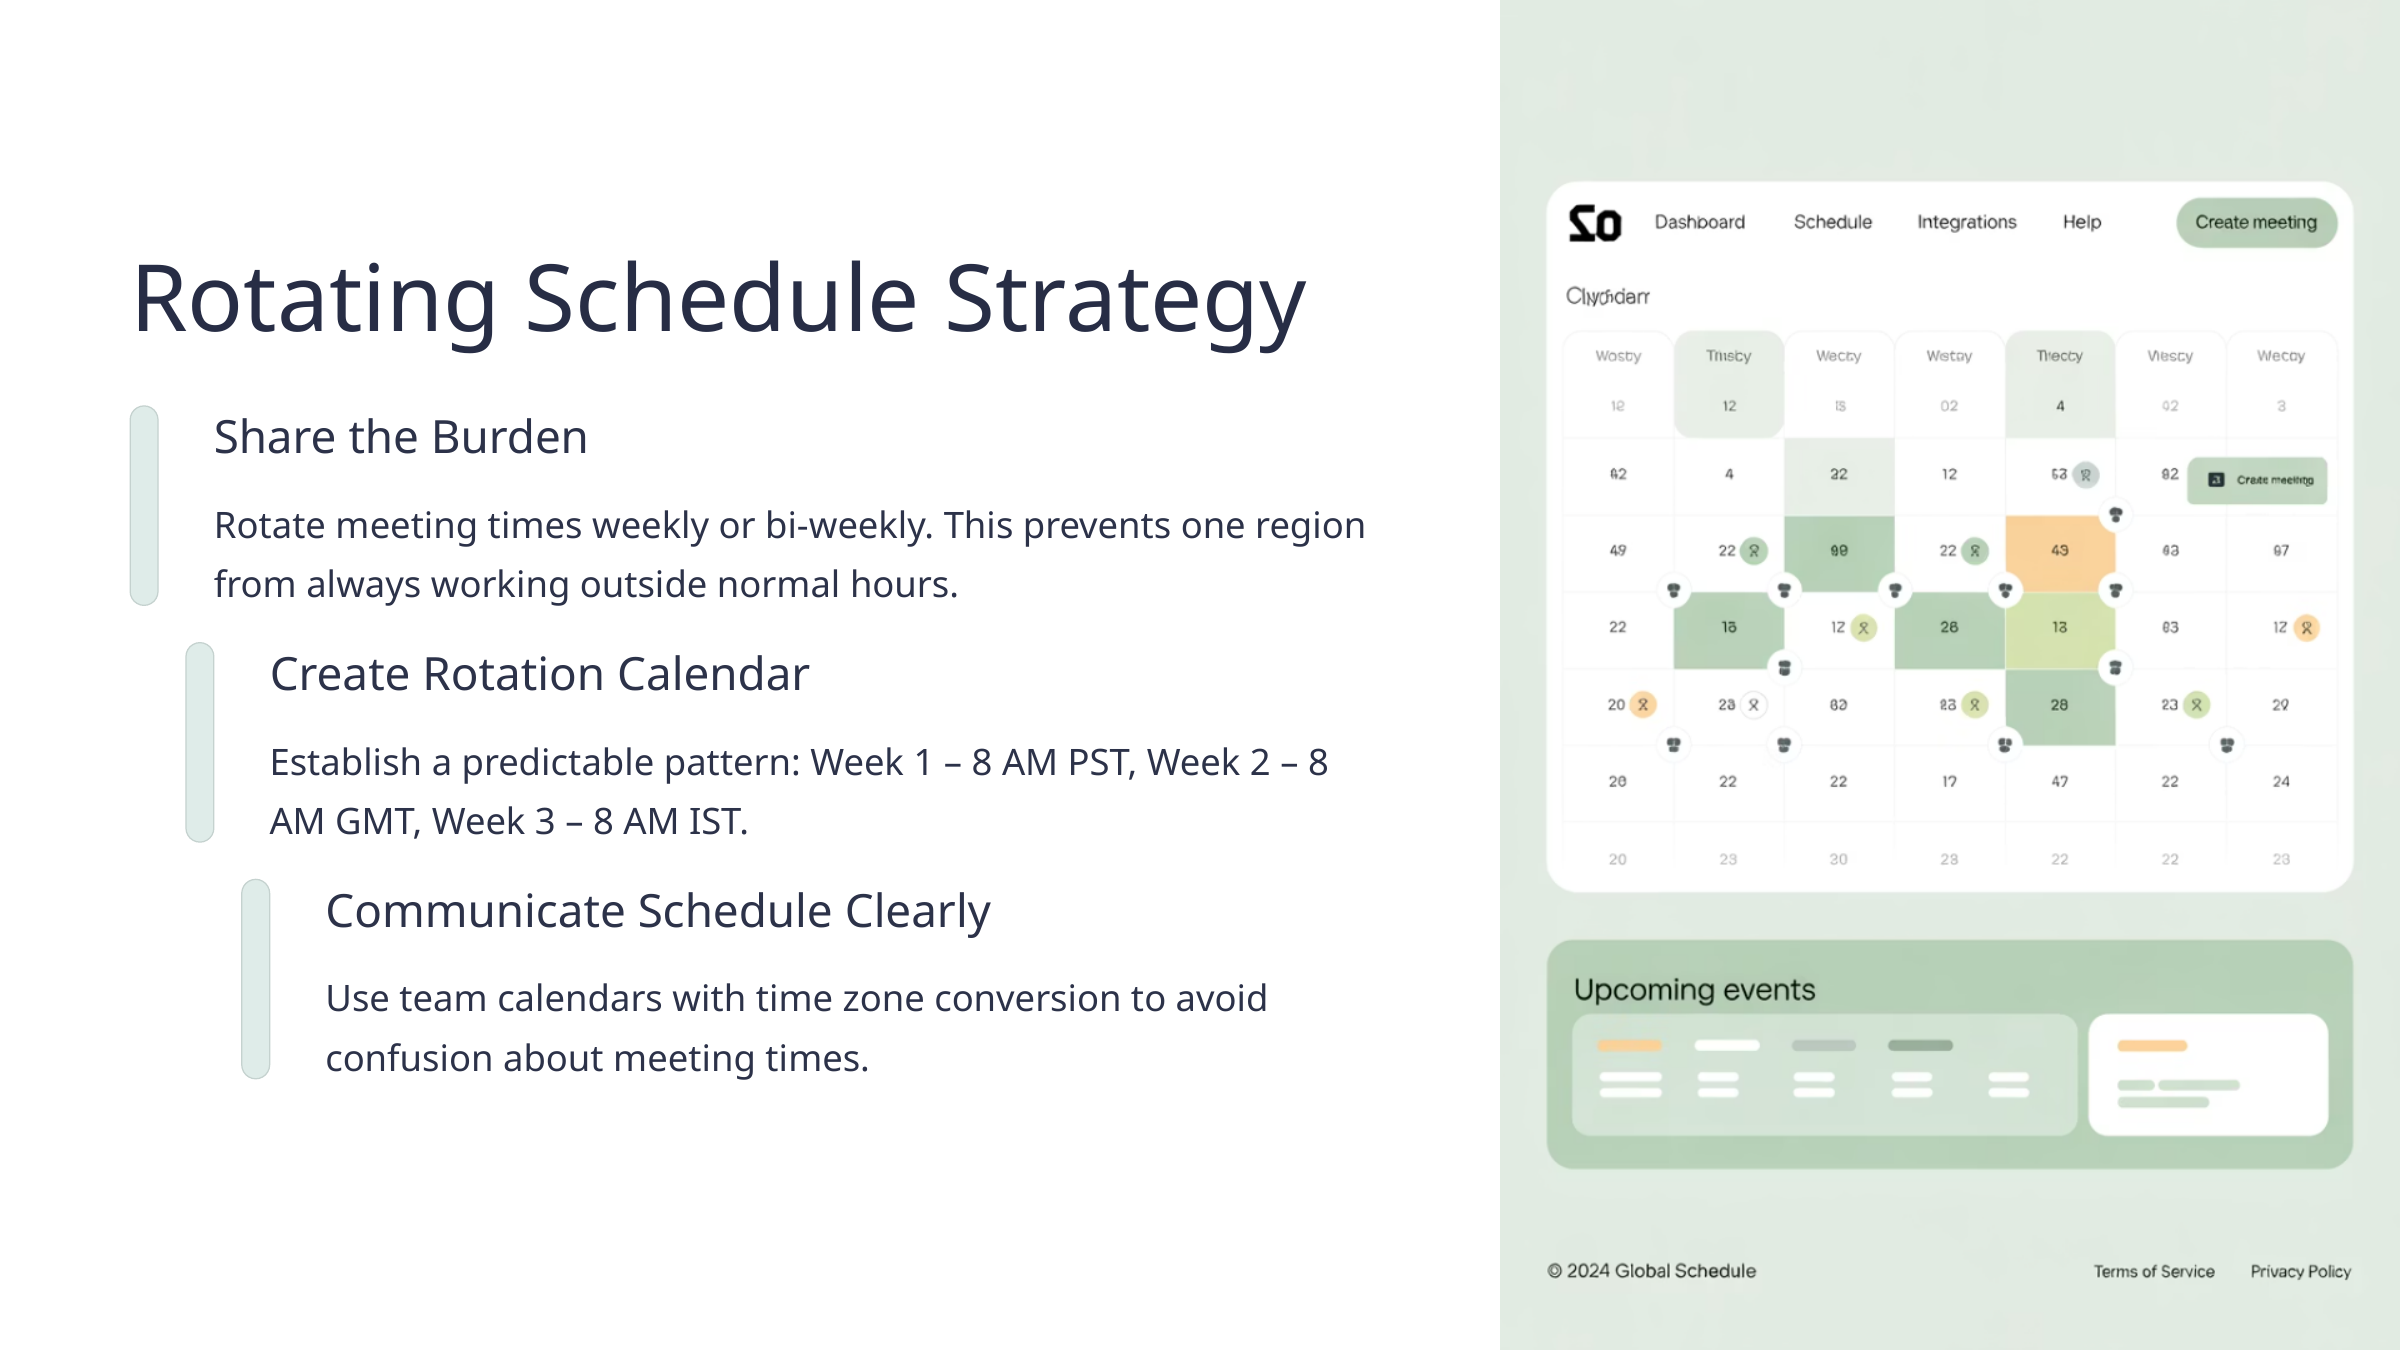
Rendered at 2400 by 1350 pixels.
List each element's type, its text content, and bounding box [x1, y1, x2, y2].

text_box [241, 879, 270, 1079]
text_box Establish a predictable pattern: Week 1 – 8 AM PST, Week 2 – 8 AM GMT, Week 3 – 8 AM IST. [269, 723, 1370, 843]
text_box Use team calendars with time zone conversion to avoid confusion about meeting times. [325, 959, 1370, 1079]
text_box Rotate meeting times weekly or bi-weekly. This prevents one region from always working outside normal hours. [213, 486, 1370, 606]
text_box [185, 642, 214, 843]
text_box Rotating Schedule Strategy [130, 233, 1248, 351]
text_box Communicate Schedule Clearly [325, 879, 963, 938]
text_box Share the Burden [213, 405, 679, 464]
text_box Create Rotation Calendar [269, 642, 786, 701]
picture [1499, 0, 2400, 1350]
text_box [130, 405, 159, 606]
